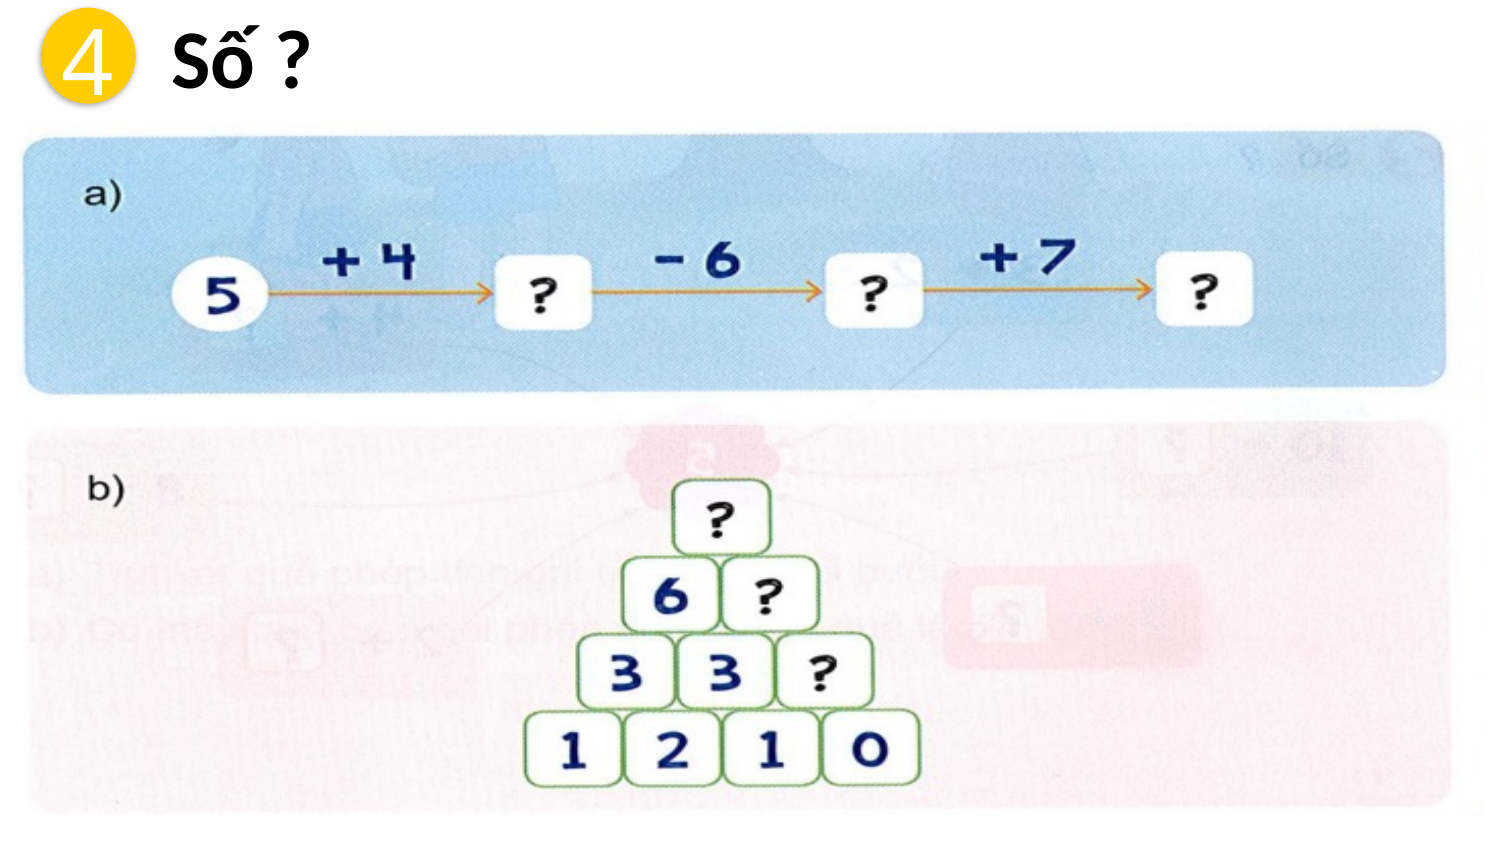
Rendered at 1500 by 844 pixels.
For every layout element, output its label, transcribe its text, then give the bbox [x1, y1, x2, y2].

picture [17, 122, 1483, 817]
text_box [40, 0, 136, 121]
text_box Số ? [141, 5, 344, 106]
